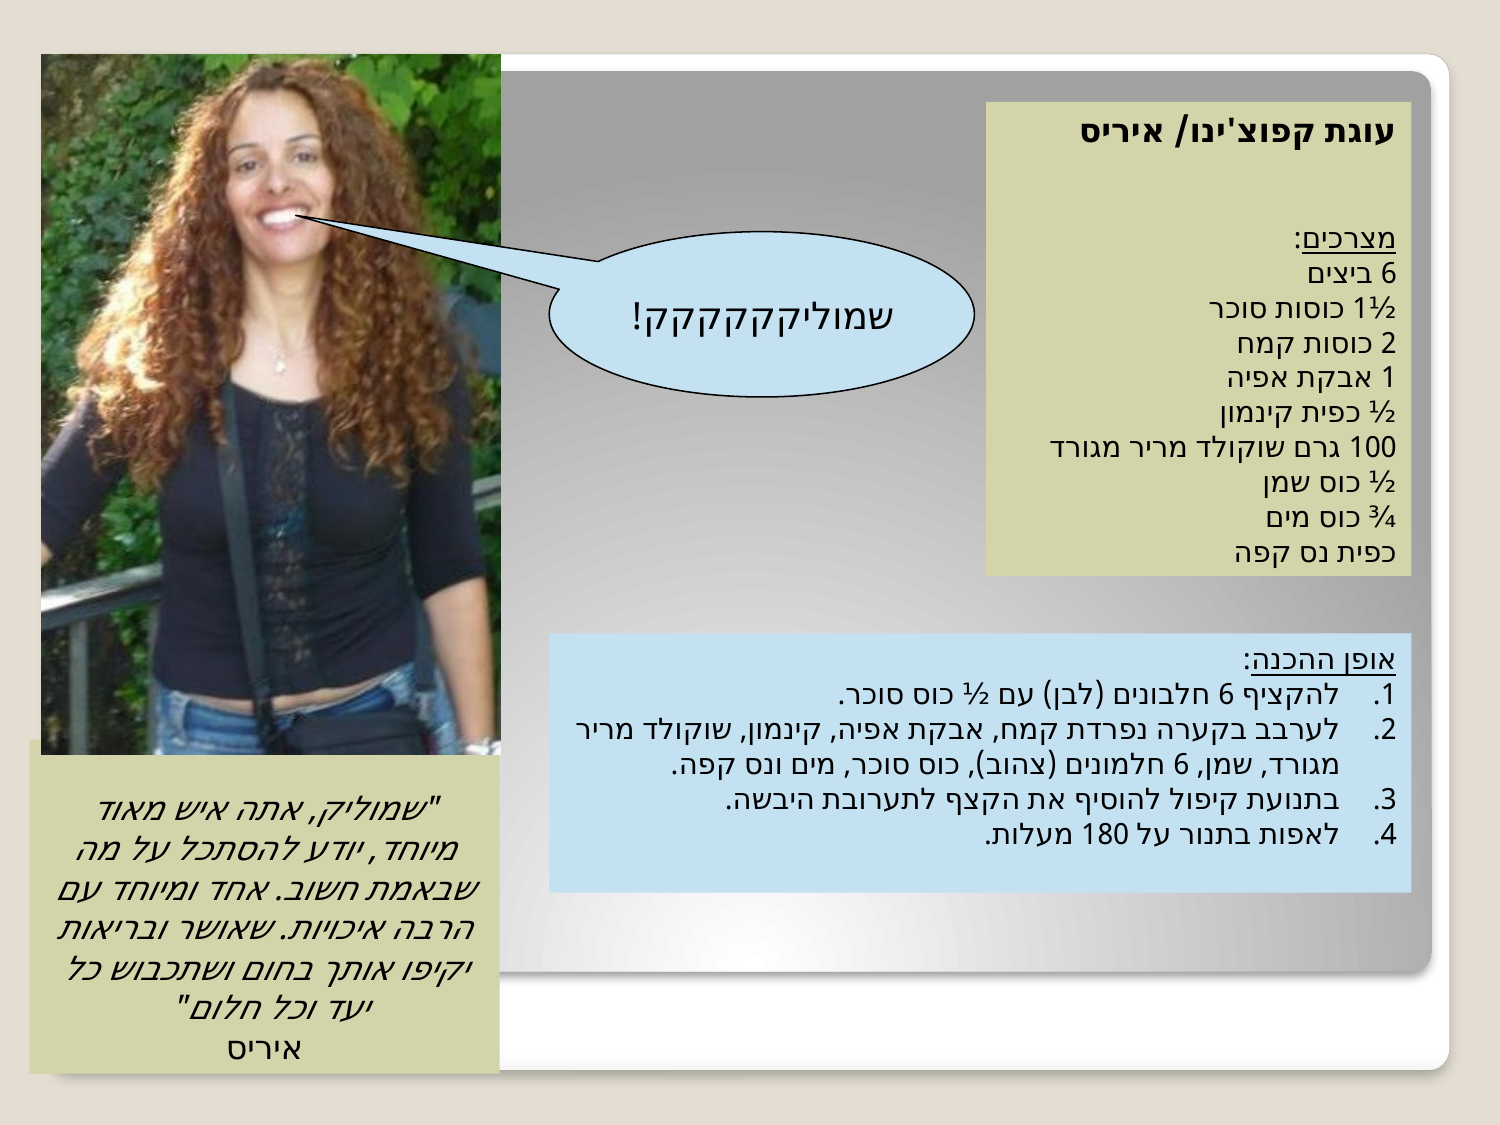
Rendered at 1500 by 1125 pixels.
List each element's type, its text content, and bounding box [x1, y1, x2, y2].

text_box שמוליקקקקקק! [507, 228, 978, 401]
text_box "שמוליק, אתה איש מאוד מיוחד, יודע להסתכל על מה שבאמת חשוב. אחד ומיוחד עם הרבה איכויות. שאושר ובריאות יקיפו אותך בחום ושתכבוש כל יעד וכל חלום" איריס [29, 739, 500, 1074]
picture [41, 54, 501, 755]
text_box עוגת קפוצ'ינו/ איריס מצרכים: 6 ביצים ½1 כוסות סוכר 2 כוסות קמח 1 אבקת אפיה ½ כפית קינמון 100 גרם שוקולד מריר מגורד ½ כוס שמן ¾ כוס מים כפית נס קפה [986, 101, 1412, 576]
text_box אופן ההכנה: להקציף 6 חלבונים (לבן) עם ½ כוס סוכר. לערבב בקערה נפרדת קמח, אבקת אפיה, קינמון, שוקולד מריר מגורד, שמן, 6 חלמונים (צהוב), כוס סוכר, מים ונס קפה. בתנועת קיפול להוסיף את הקצף לתערובת היבשה. לאפות בתנור על 180 מעלות. [549, 633, 1412, 893]
